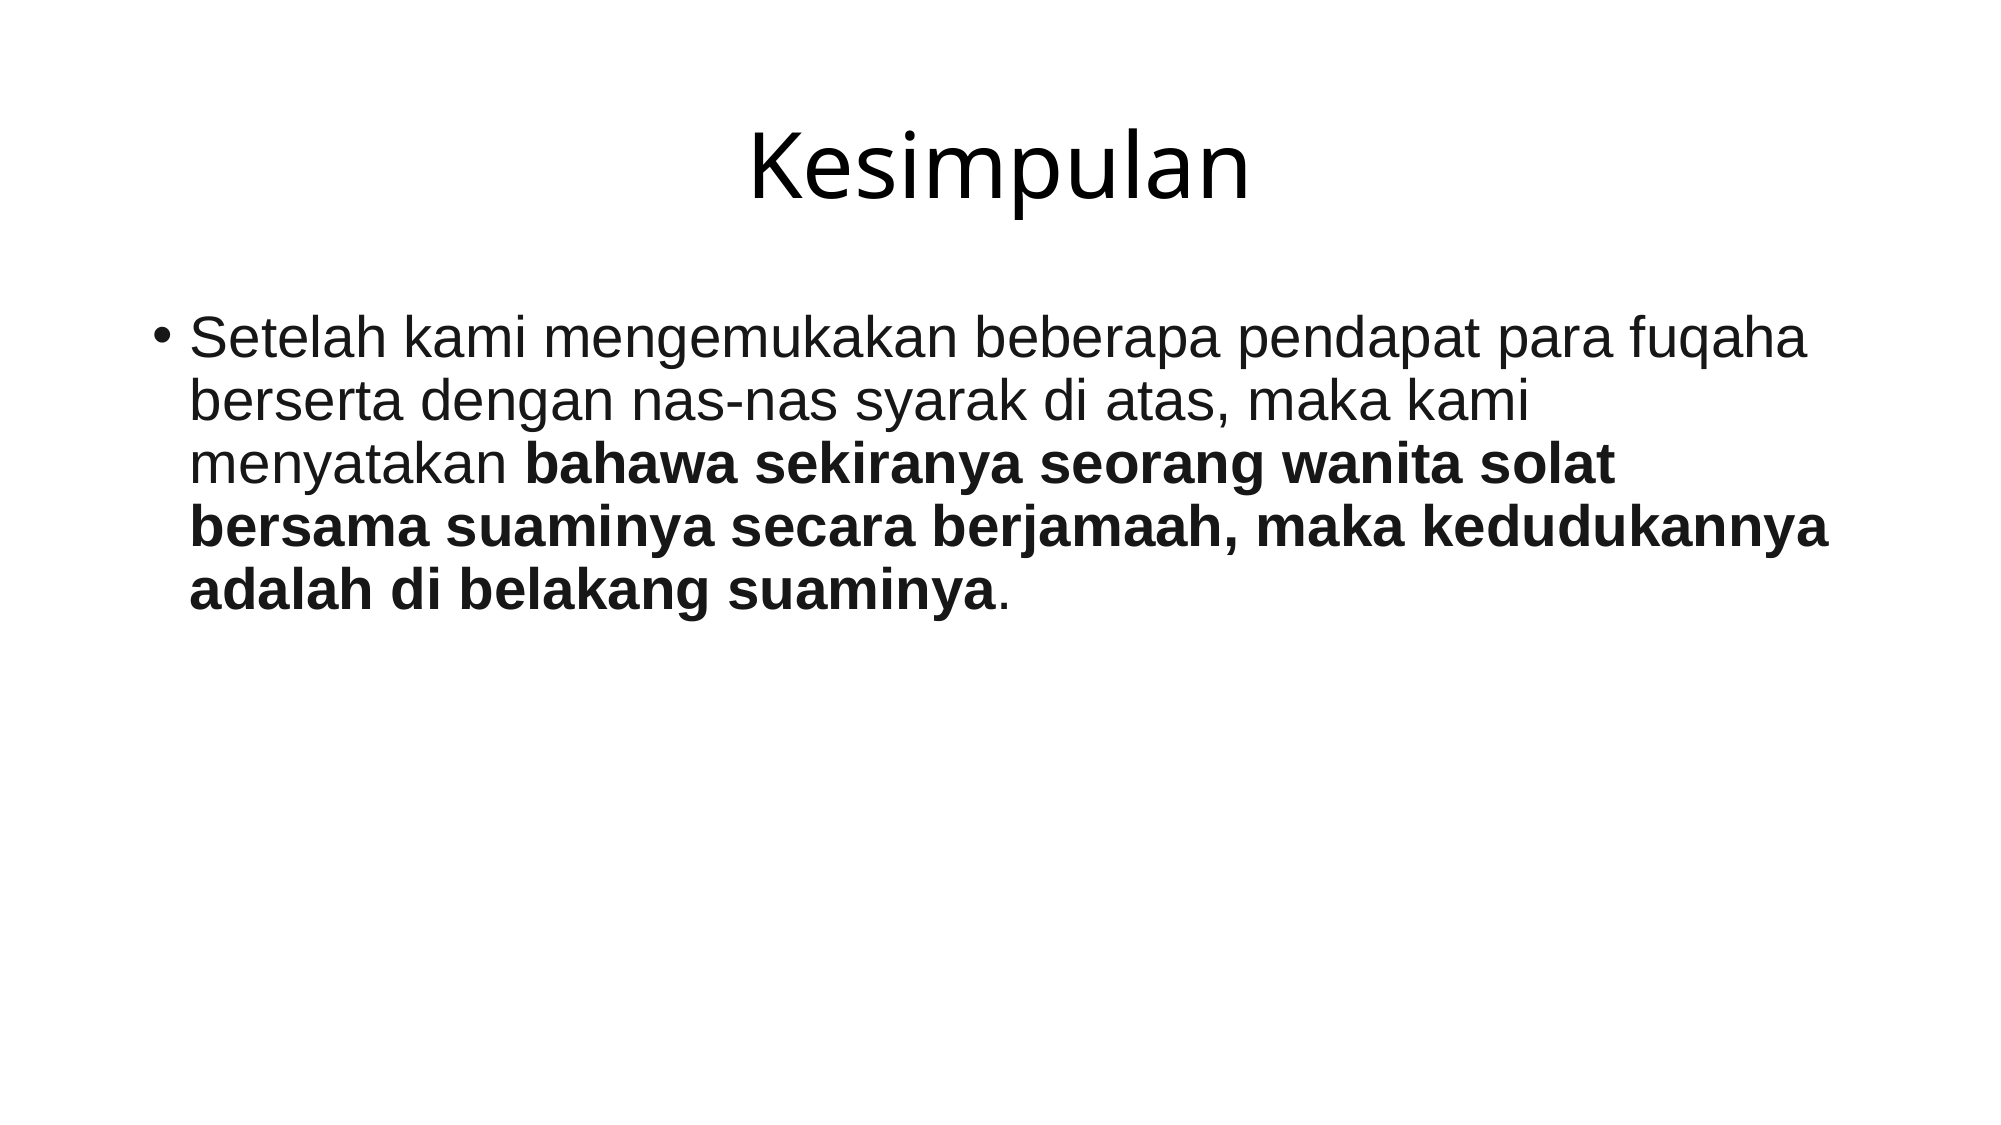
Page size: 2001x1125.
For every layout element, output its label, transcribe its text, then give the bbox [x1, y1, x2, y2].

title Kesimpulan [137, 59, 1863, 278]
list Setelah kami mengemukakan beberapa pendapat para fuqaha berserta dengan nas-nas syarak di atas, maka kami menyatakan bahawa sekiranya seorang wanita solat bersama suaminya secara berjamaah, maka kedudukannya adalah di belakang suaminya. [137, 299, 1863, 1014]
